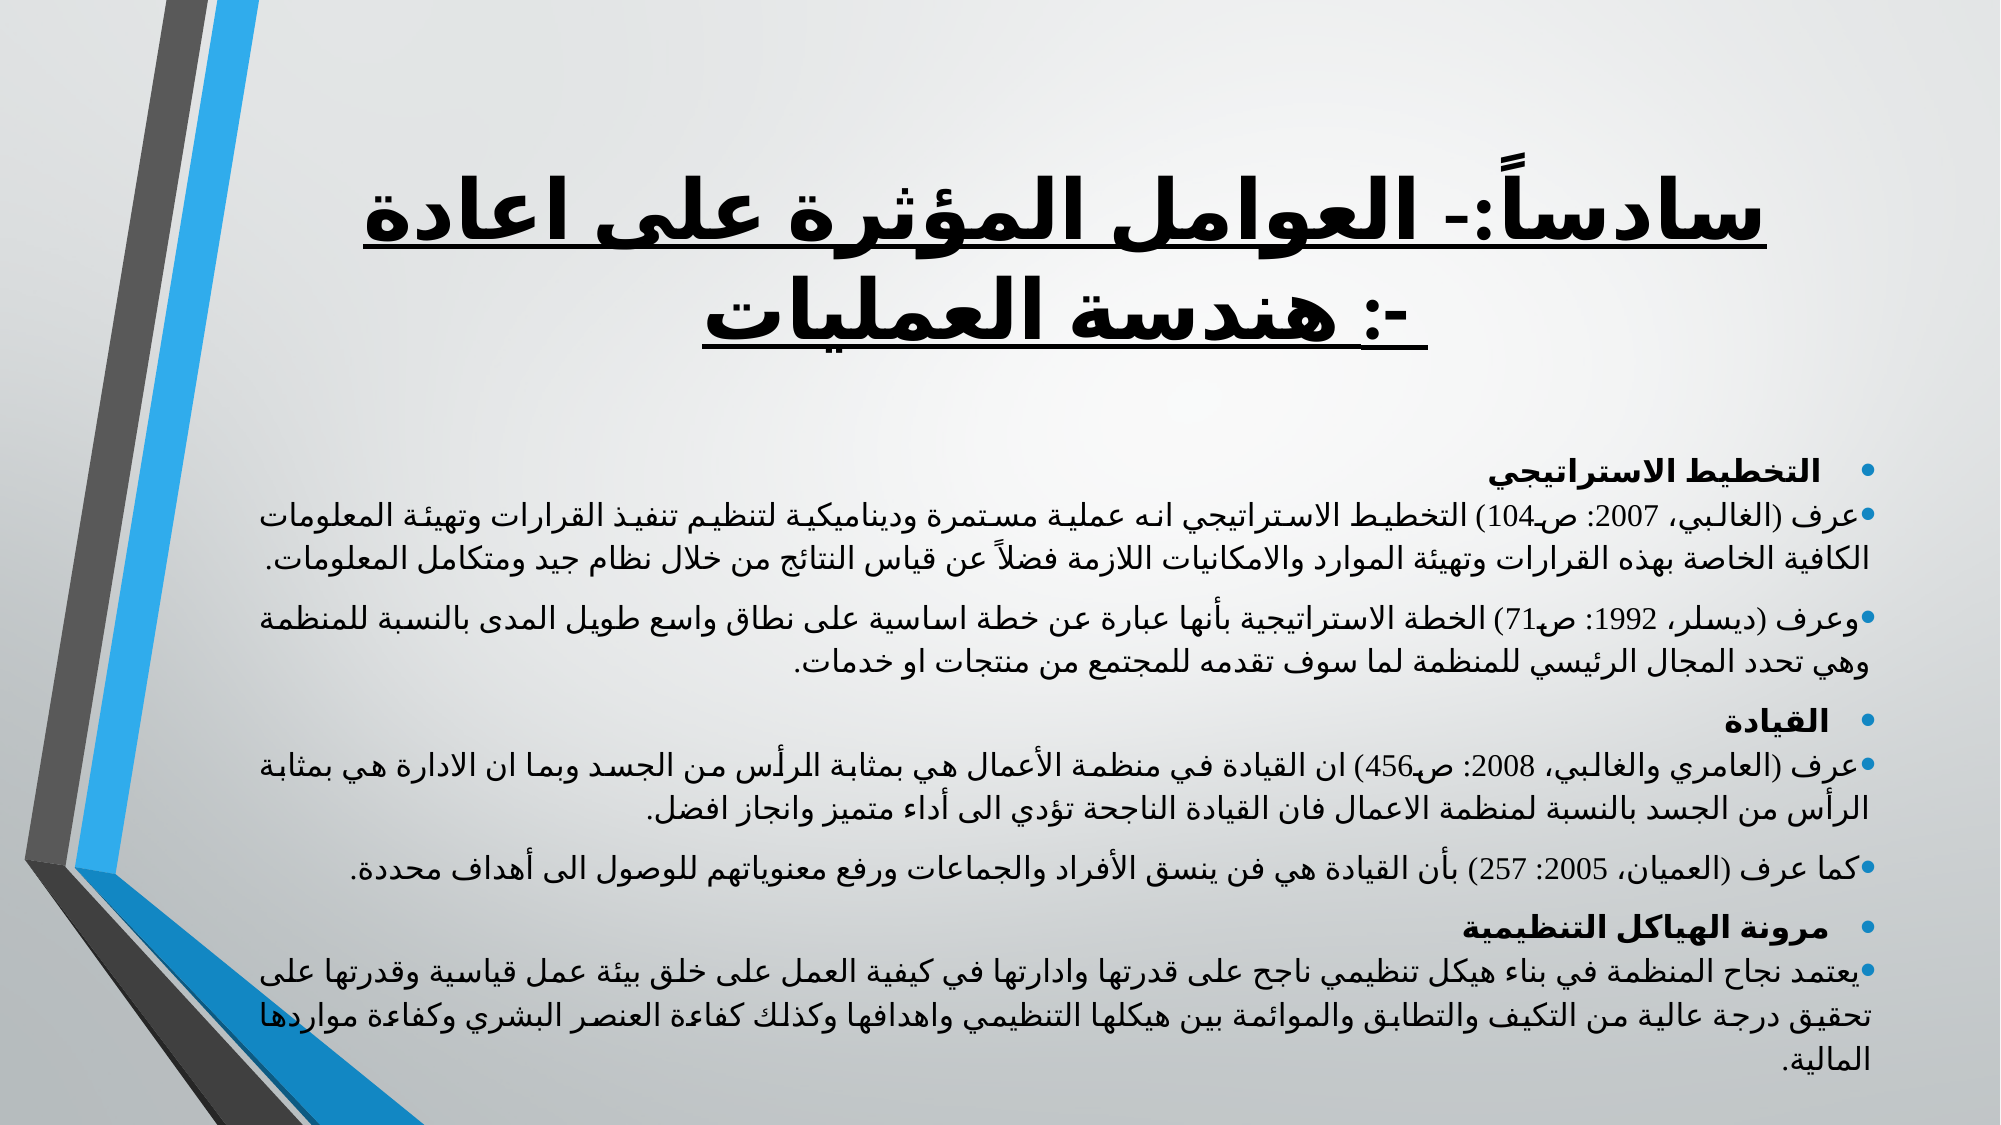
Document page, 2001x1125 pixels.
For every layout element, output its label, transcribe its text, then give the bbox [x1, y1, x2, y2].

list التخطيط الاستراتيجي عرف (الغالبي، 2007: ص104) التخطيط الاستراتيجي انه عملية مستمرة وديناميكية لتنظيم تنفيذ القرارات وتهيئة المعلومات الكافية الخاصة بهذه القرارات وتهيئة الموارد والامكانيات اللازمة فضلاً عن قياس النتائج من خلال نظام جيد ومتكامل المعلومات. وعرف (ديسلر، 1992: ص71) الخطة الاستراتيجية بأنها عبارة عن خطة اساسية على نطاق واسع طويل المدى بالنسبة للمنظمة وهي تحدد المجال الرئيسي للمنظمة لما سوف تقدمه للمجتمع من منتجات او خدمات. القيادة عرف (العامري والغالبي، 2008: ص456) ان القيادة في منظمة الأعمال هي بمثابة الرأس من الجسد وبما ان الادارة هي بمثابة الرأس من الجسد بالنسبة لمنظمة الاعمال فان القيادة الناجحة تؤدي الى أداء متميز وانجاز افضل. كما عرف (العميان، 2005: 257) بأن القيادة هي فن ينسق الأفراد والجماعات ورفع معنوياتهم للوصول الى أهداف محددة. مرونة الهياكل التنظيمية يعتمد نجاح المنظمة في بناء هيكل تنظيمي ناجح على قدرتها وادارتها في كيفية العمل على خلق بيئة عمل قياسية وقدرتها على تحقيق درجة عالية من التكيف والتطابق والموائمة بين هيكلها التنظيمي واهدافها وكذلك كفاءة العنصر البشري وكفاءة مواردها المالية. [243, 437, 1887, 1112]
title سادساً:- العوامل المؤثرة على اعادة هندسة العمليات :- [243, 112, 1887, 400]
